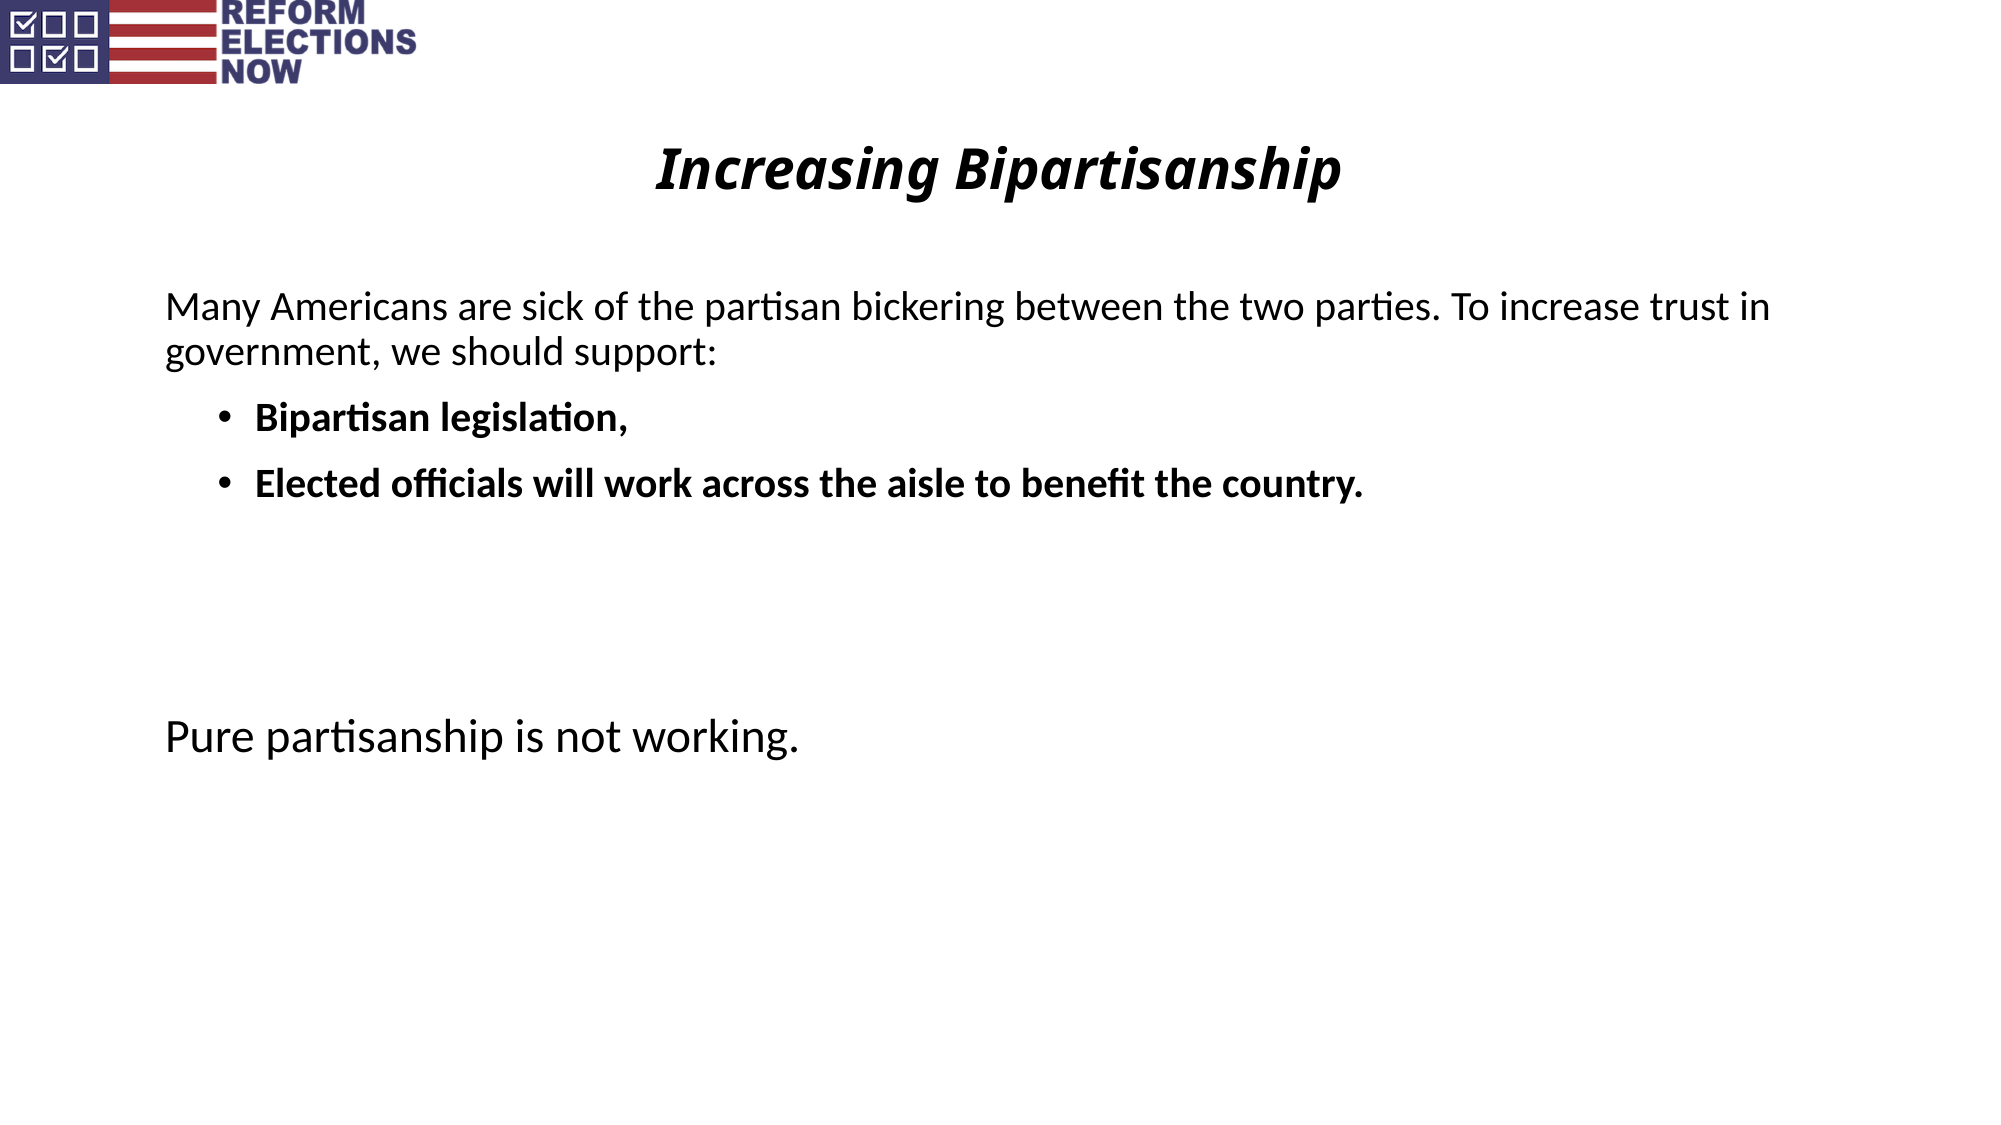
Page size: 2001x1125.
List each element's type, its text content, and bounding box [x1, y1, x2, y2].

list Many Americans are sick of the partisan bickering between the two parties. To increase trust in government, we should support: Bipartisan legislation, Elected officials will work across the aisle to benefit the country. Pure partisanship is not working. [150, 277, 1875, 1037]
title Increasing Bipartisanship [137, 132, 1863, 278]
picture [0, 0, 417, 84]
